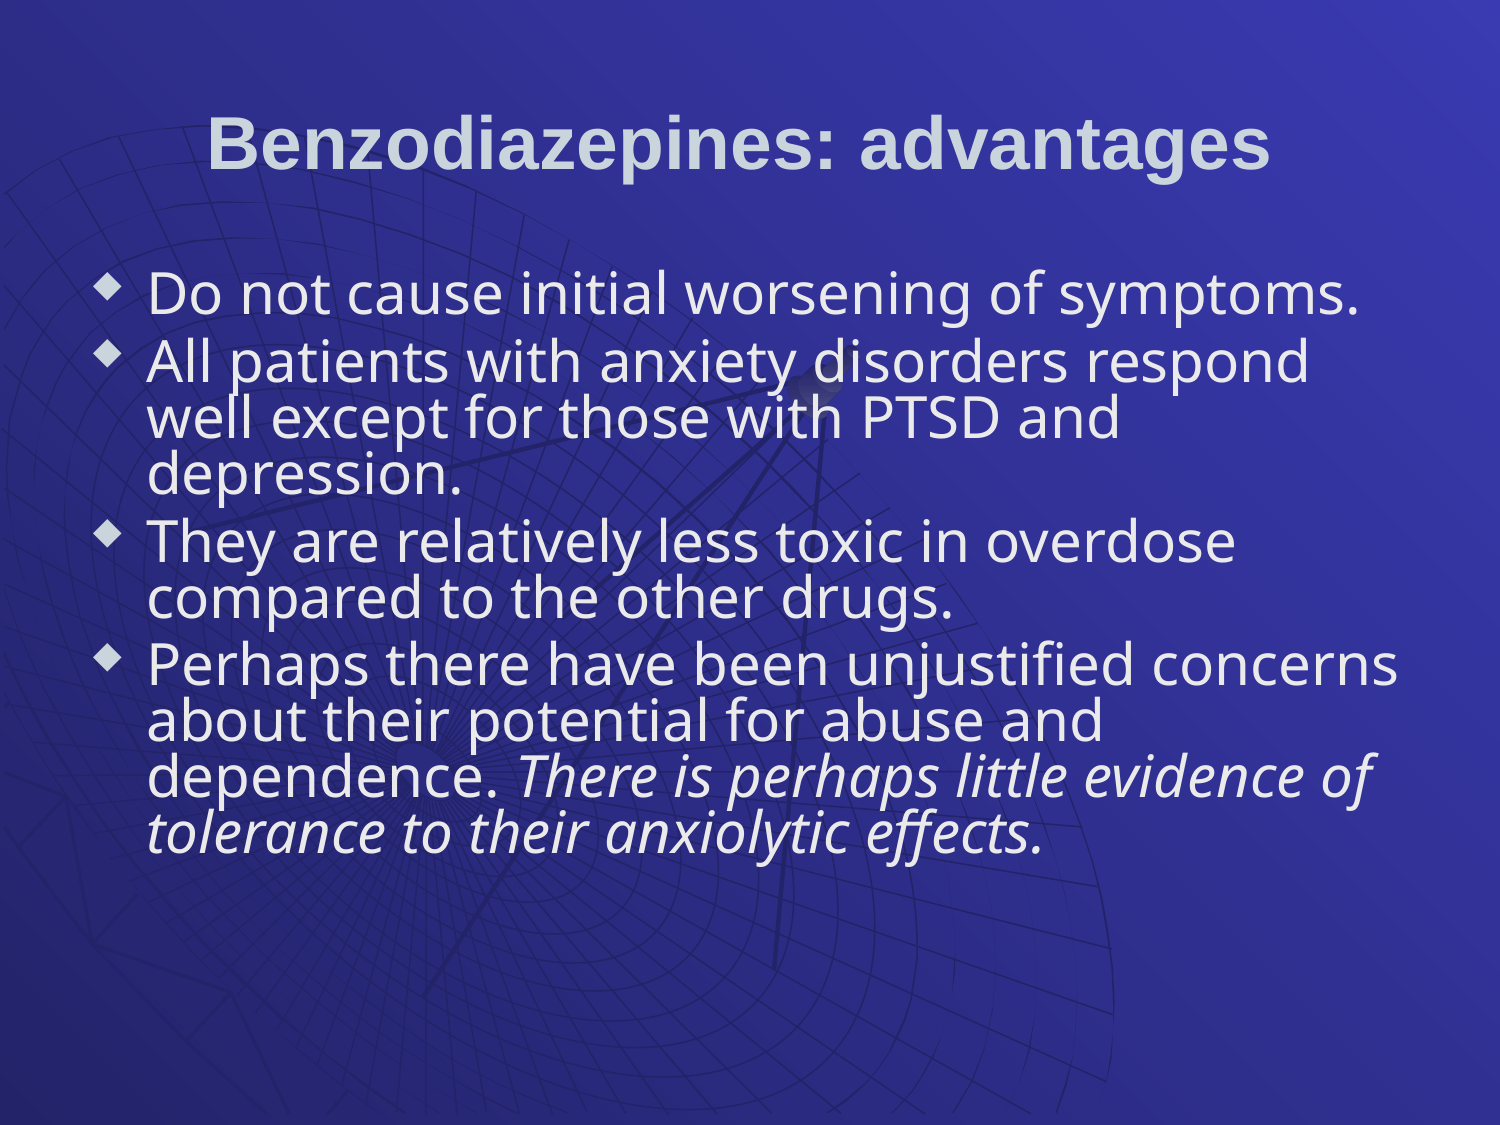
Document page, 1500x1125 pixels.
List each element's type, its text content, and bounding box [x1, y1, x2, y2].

list Do not cause initial worsening of symptoms. All patients with anxiety disorders respond well except for those with PTSD and depression. They are relatively less toxic in overdose compared to the other drugs. Perhaps there have been unjustified concerns about their potential for abuse and dependence. There is perhaps little evidence of tolerance to their anxiolytic effects. [74, 262, 1426, 1006]
title Benzodiazepines: advantages [74, 45, 1426, 233]
